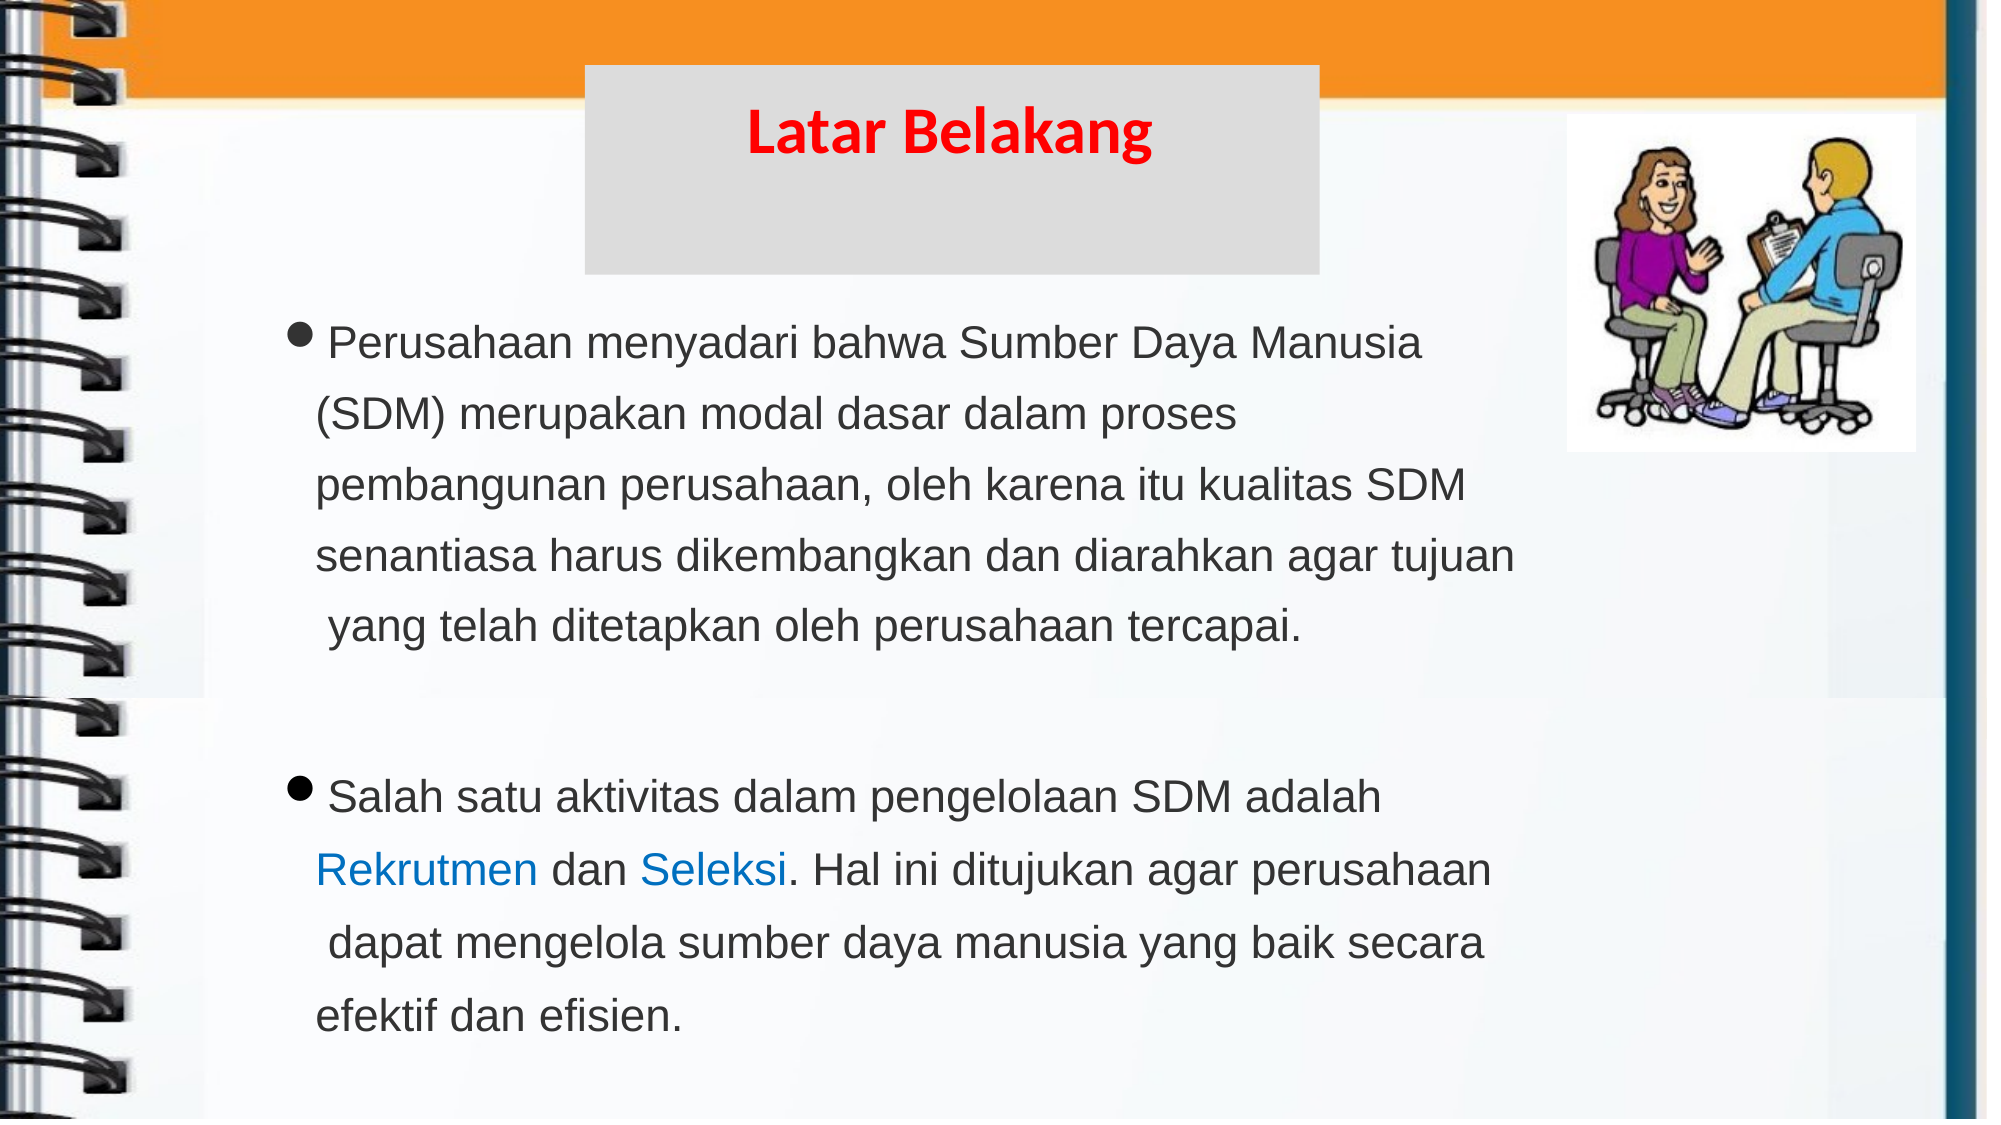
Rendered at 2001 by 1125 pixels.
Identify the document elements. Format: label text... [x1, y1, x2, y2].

text_box Perusahaan menyadari bahwa Sumber Daya Manusia (SDM) merupakan modal dasar dalam proses pembangunan perusahaan, oleh karena itu kualitas SDM senantiasa harus dikembangkan dan diarahkan agar tujuan yang telah ditetapkan oleh perusahaan tercapai. Salah satu aktivitas dalam pengelolaan SDM adalah Rekrutmen dan Seleksi. Hal ini ditujukan agar perusahaan dapat mengelola sumber daya manusia yang baik secara efektif dan efisien. [281, 294, 1524, 1041]
picture [0, 0, 1987, 1119]
text_box [1566, 114, 1917, 452]
title Latar Belakang [584, 65, 1320, 275]
